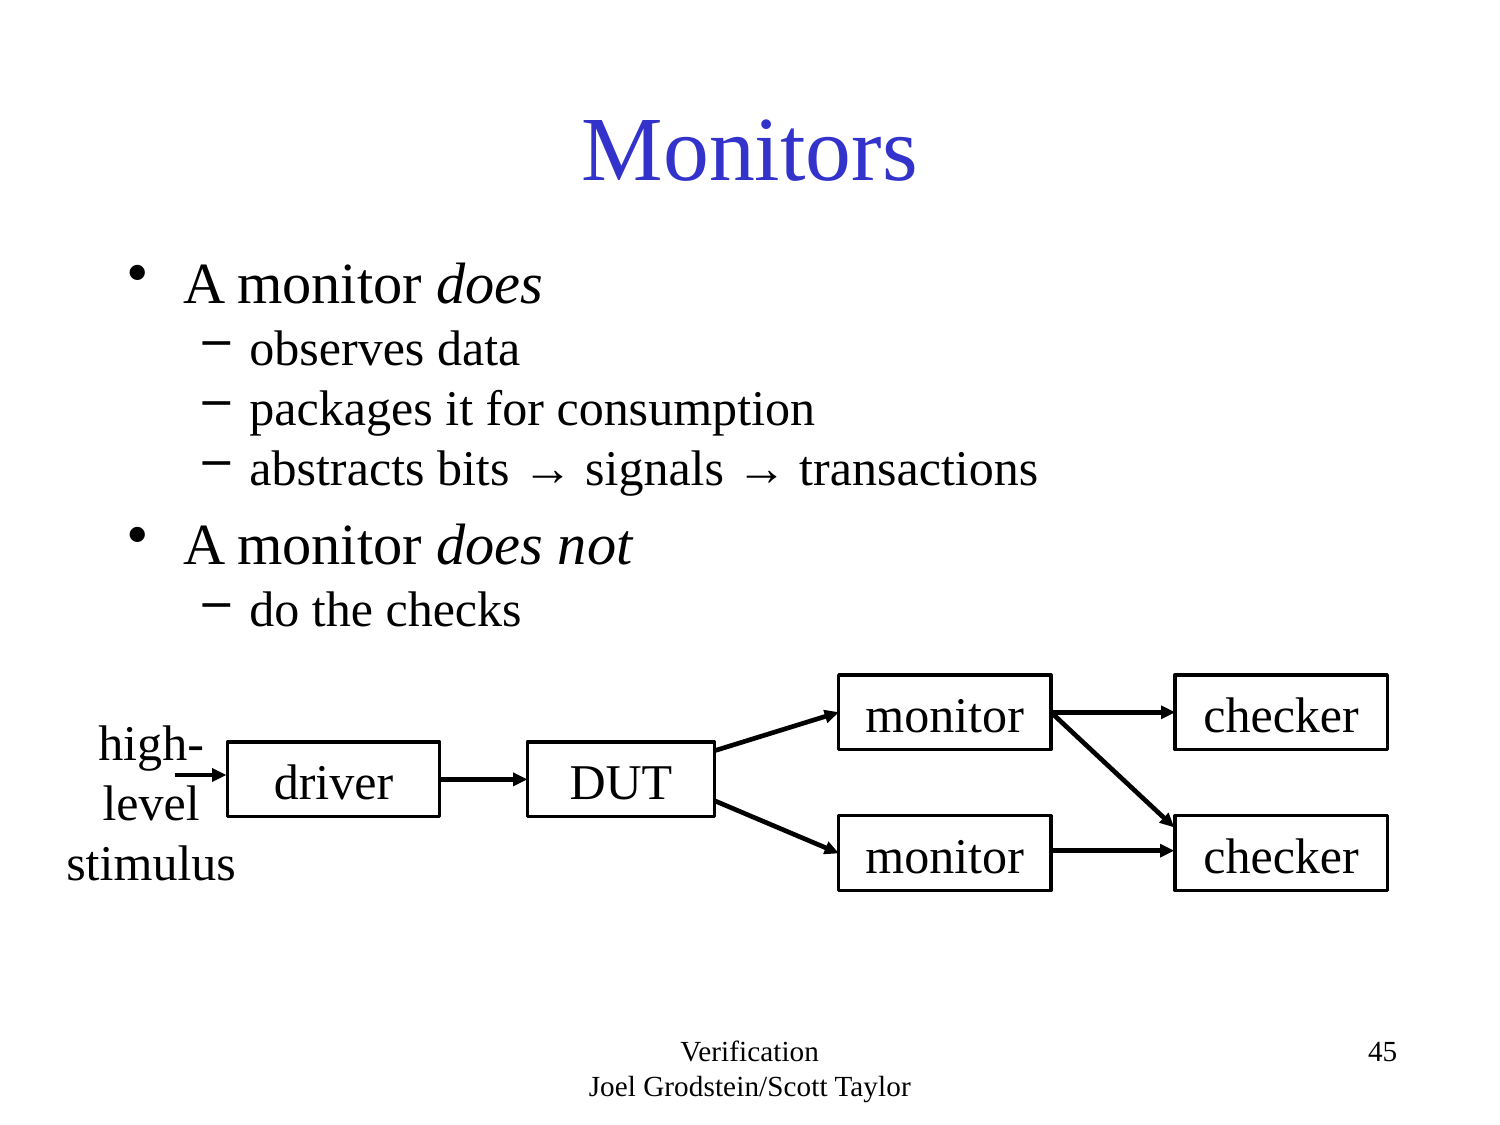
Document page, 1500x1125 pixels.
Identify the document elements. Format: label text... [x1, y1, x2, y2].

list A monitor does observes data packages it for consumption abstracts bits → signals → transactions A monitor does not do the checks [112, 237, 1388, 660]
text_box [49, 674, 1388, 901]
title Monitors [112, 50, 1388, 237]
footer Verification Joel Grodstein/Scott Taylor [512, 1024, 988, 1101]
